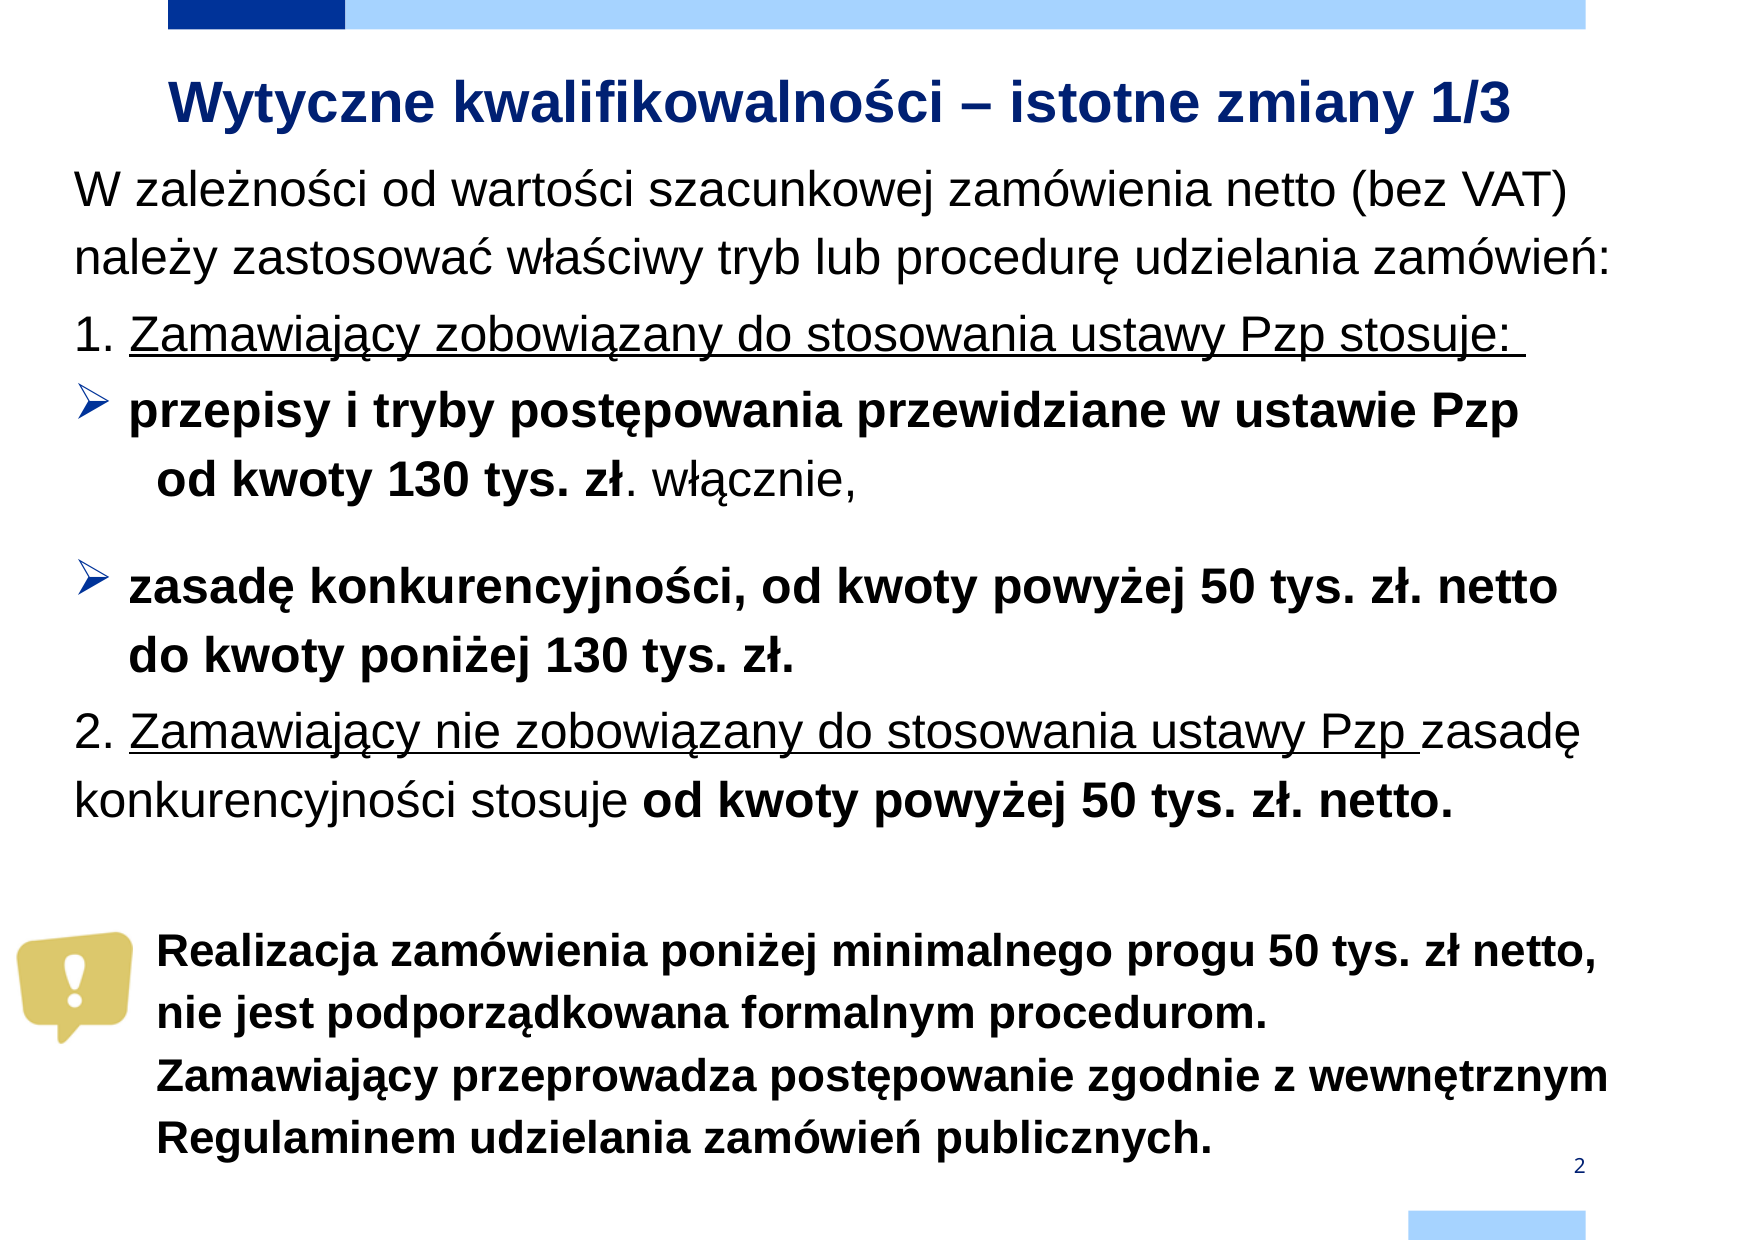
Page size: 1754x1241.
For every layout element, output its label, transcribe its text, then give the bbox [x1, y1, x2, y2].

title Wytyczne kwalifikowalności – istotne zmiany 1/3 [168, 59, 1645, 172]
picture [14, 927, 133, 1050]
list W zależności od wartości szacunkowej zamówienia netto (bez VAT) należy zastosować właściwy tryb lub procedurę udzielania zamówień: 1. Zamawiający zobowiązany do stosowania ustawy Pzp stosuje: przepisy i tryby postępowania przewidziane w ustawie Pzp od kwoty 130 tys. zł. włącznie, zasadę konkurencyjności, od kwoty powyżej 50 tys. zł. netto do kwoty poniżej 130 tys. zł. 2. Zamawiający nie zobowiązany do stosowania ustawy Pzp zasadę konkurencyjności stosuje od kwoty powyżej 50 tys. zł. netto. Realizacja zamówienia poniżej minimalnego progu 50 tys. zł netto, nie jest podporządkowana formalnym procedurom. Zamawiający przeprowadza postępowanie zgodnie z wewnętrznym Regulaminem udzielania zamówień publicznych. [73, 147, 1681, 1182]
